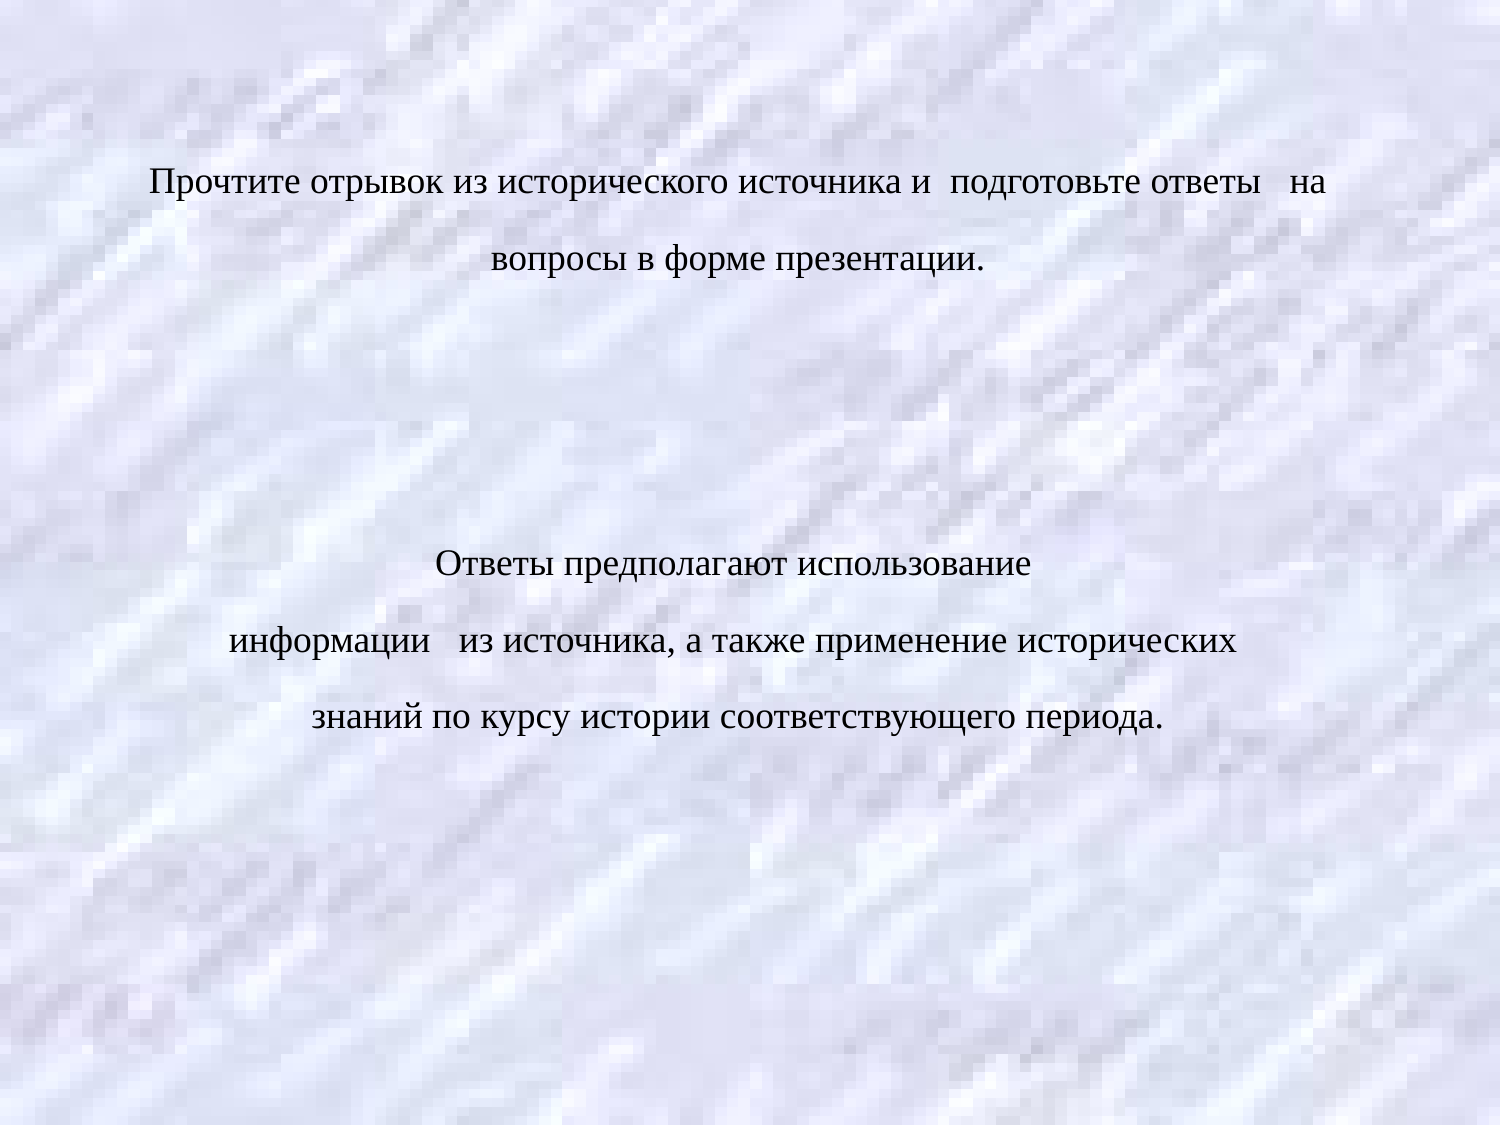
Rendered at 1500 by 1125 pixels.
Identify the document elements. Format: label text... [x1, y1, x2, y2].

text_box Прочтите отрывок из исторического источника и подготовьте ответы на вопросы в форме презентации. Ответы предполагают использование информации из источника, а также применение исторических знаний по курсу истории соответствующего периода. [82, 117, 1395, 744]
picture [0, 0, 1500, 1125]
